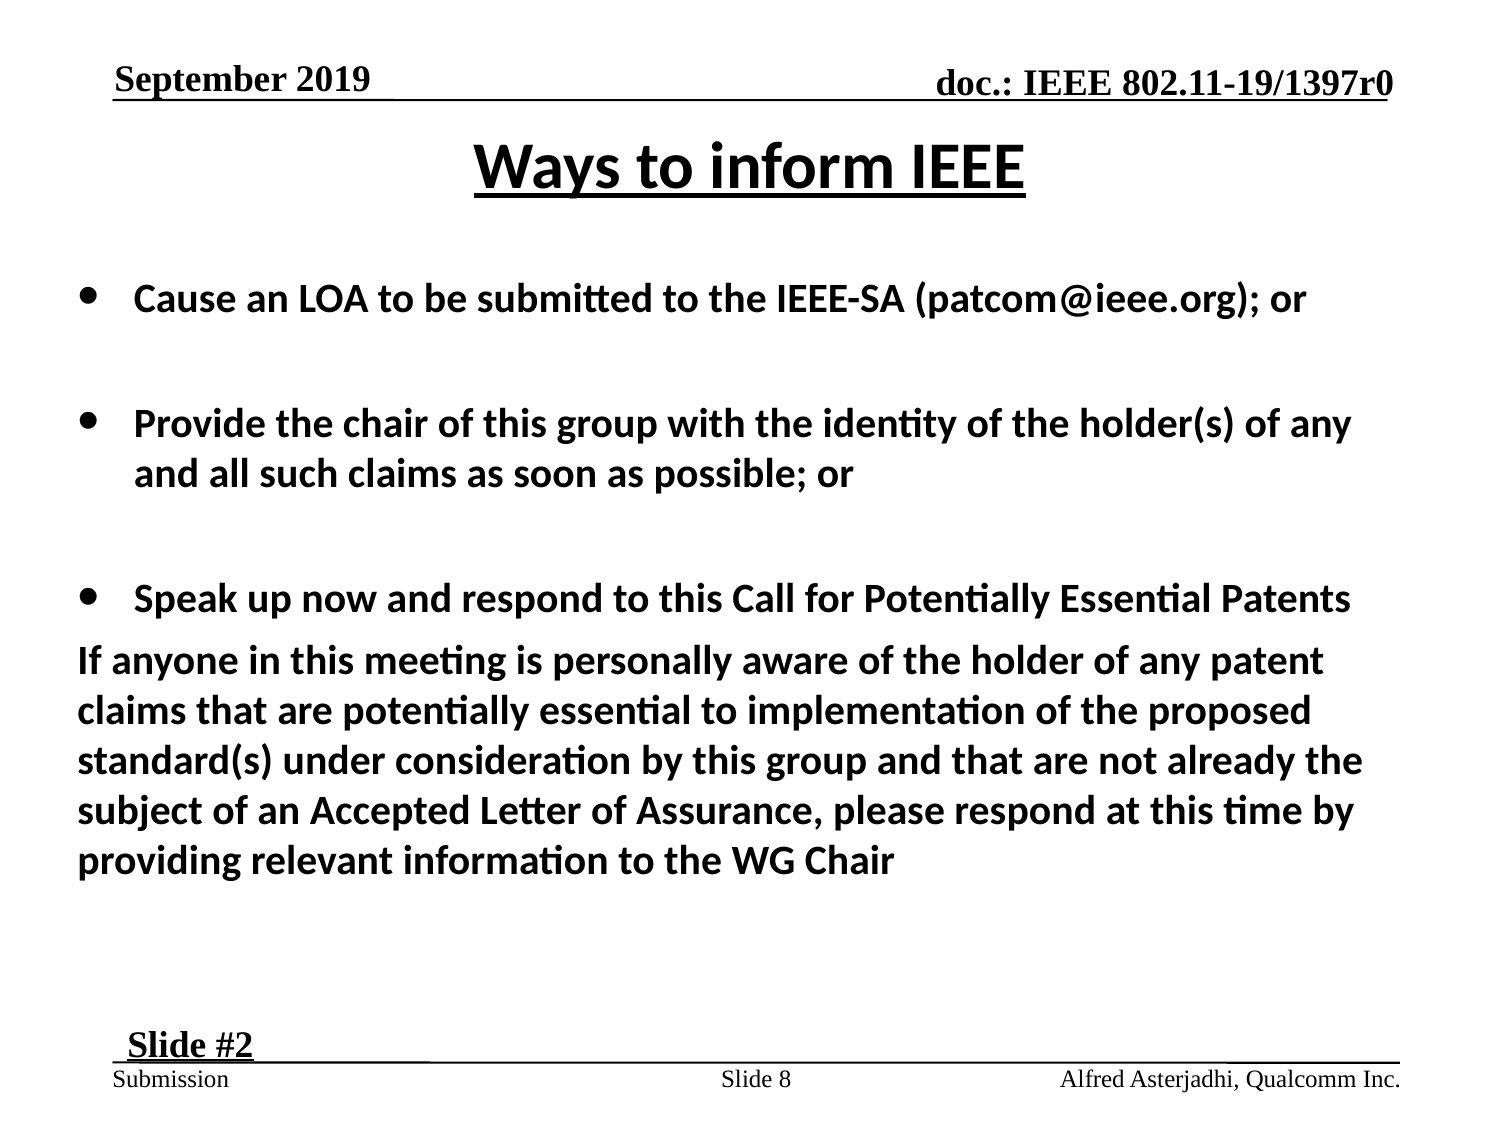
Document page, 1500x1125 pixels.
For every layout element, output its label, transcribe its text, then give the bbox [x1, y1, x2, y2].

text_box Slide #2 [112, 1012, 269, 1073]
title Ways to inform IEEE [112, 74, 1388, 250]
list Cause an LOA to be submitted to the IEEE-SA (patcom@ieee.org); or Provide the chair of this group with the identity of the holder(s) of any and all such claims as soon as possible; or Speak up now and respond to this Call for Potentially Essential Patents If anyone in this meeting is personally aware of the holder of any patent claims that are potentially essential to implementation of the proposed standard(s) under consideration by this group and that are not already the subject of an Accepted Letter of Assurance, please respond at this time by providing relevant information to the WG Chair [62, 262, 1438, 938]
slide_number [114, 54, 423, 100]
footer Alfred Asterjadhi, Qualcomm Inc. [878, 1061, 1402, 1093]
slide_number Slide 8 [712, 1061, 800, 1123]
